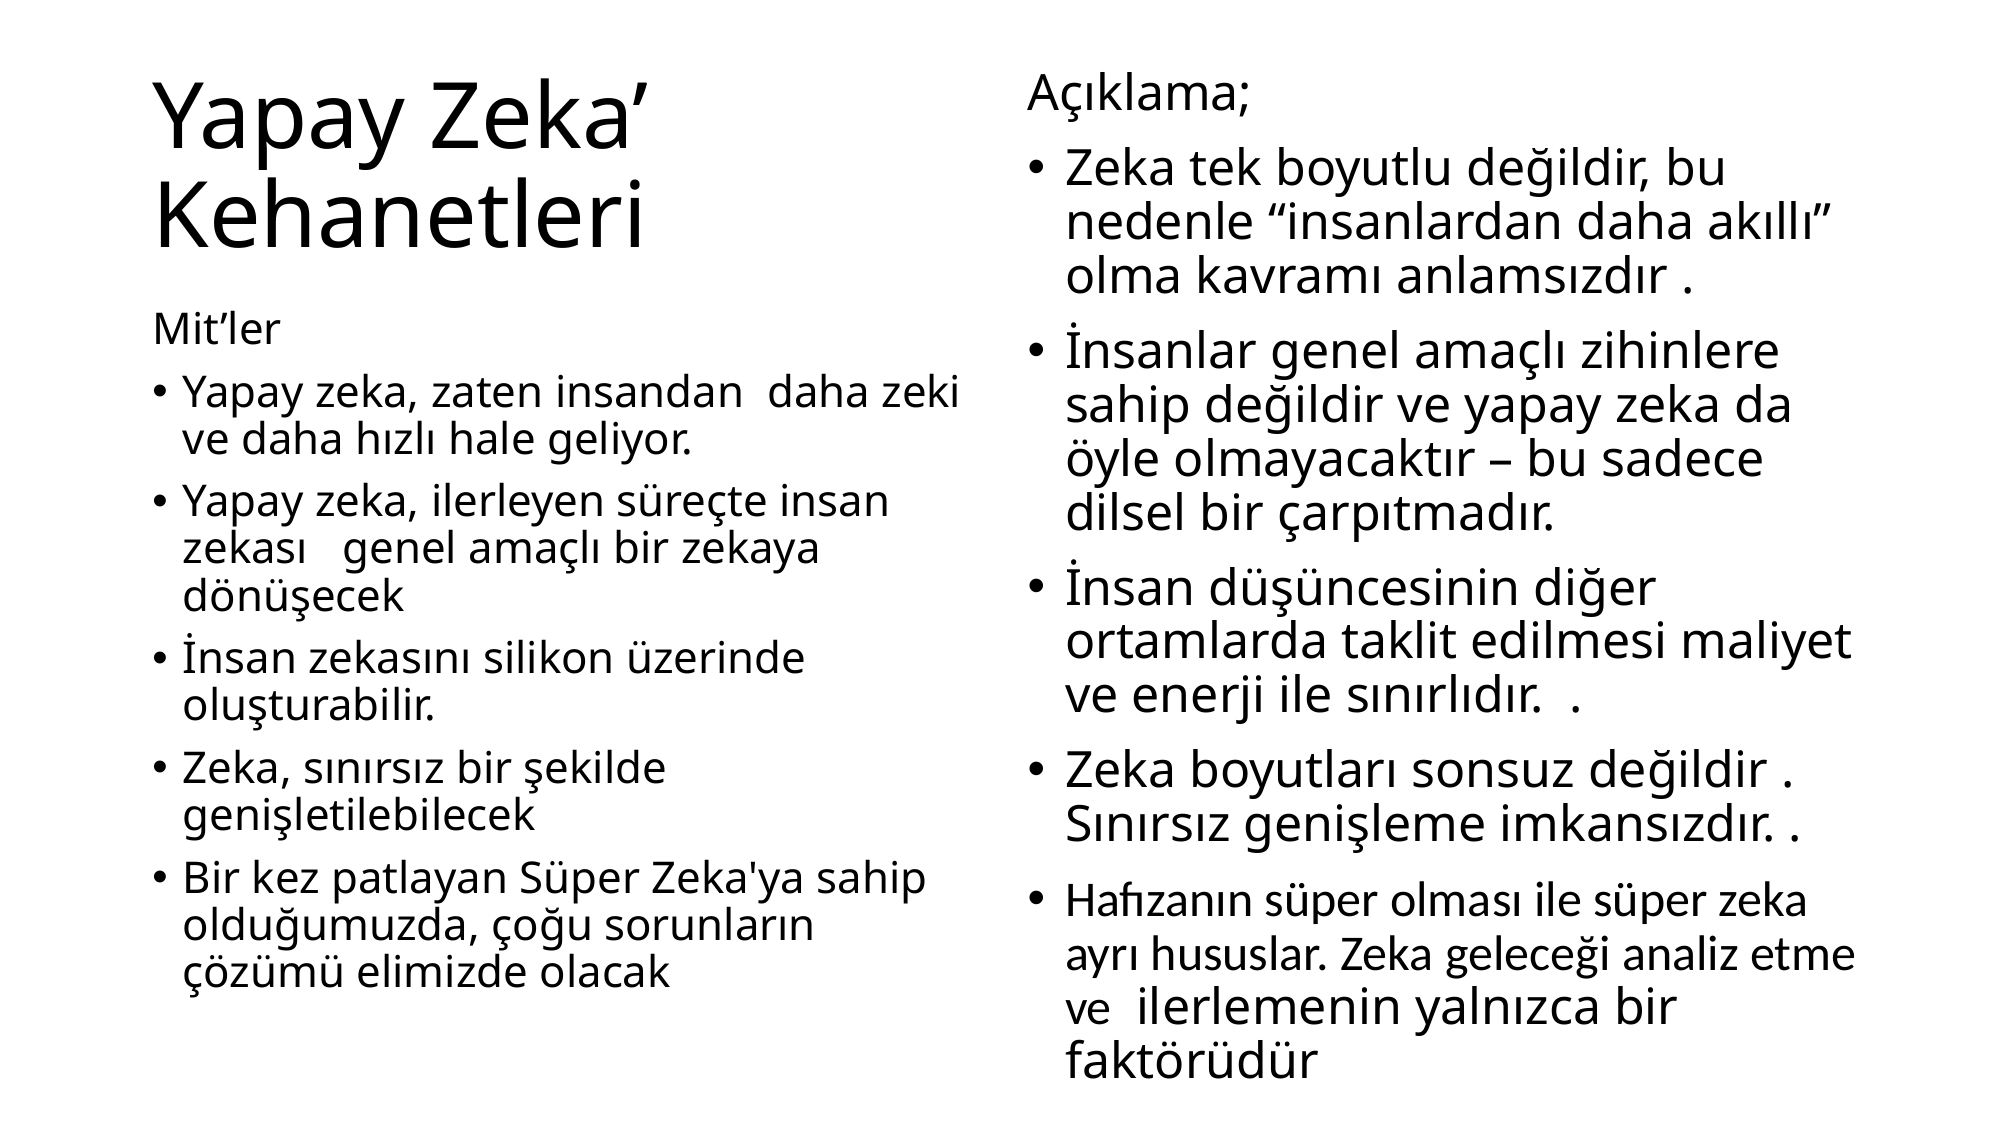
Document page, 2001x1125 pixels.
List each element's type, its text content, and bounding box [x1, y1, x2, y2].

title Yapay Zeka’ Kehanetleri [137, 59, 949, 278]
list Mit’ler Yapay zeka, zaten insandan daha zeki ve daha hızlı hale geliyor. Yapay zeka, ilerleyen süreçte insan zekası genel amaçlı bir zekaya dönüşecek İnsan zekasını silikon üzerinde oluşturabilir. Zeka, sınırsız bir şekilde genişletilebilecek Bir kez patlayan Süper Zeka'ya sahip olduğumuzda, çoğu sorunların çözümü elimizde olacak [137, 299, 988, 1014]
list Açıklama; Zeka tek boyutlu değildir, bu nedenle “insanlardan daha akıllı” olma kavramı anlamsızdır . İnsanlar genel amaçlı zihinlere sahip değildir ve yapay zeka da öyle olmayacaktır – bu sadece dilsel bir çarpıtmadır. İnsan düşüncesinin diğer ortamlarda taklit edilmesi maliyet ve enerji ile sınırlıdır. . Zeka boyutları sonsuz değildir . Sınırsız genişleme imkansızdır. . Hafızanın süper olması ile süper zeka ayrı hususlar. Zeka geleceği analiz etme ve ilerlemenin yalnızca bir faktörüdür [1012, 59, 1908, 1014]
